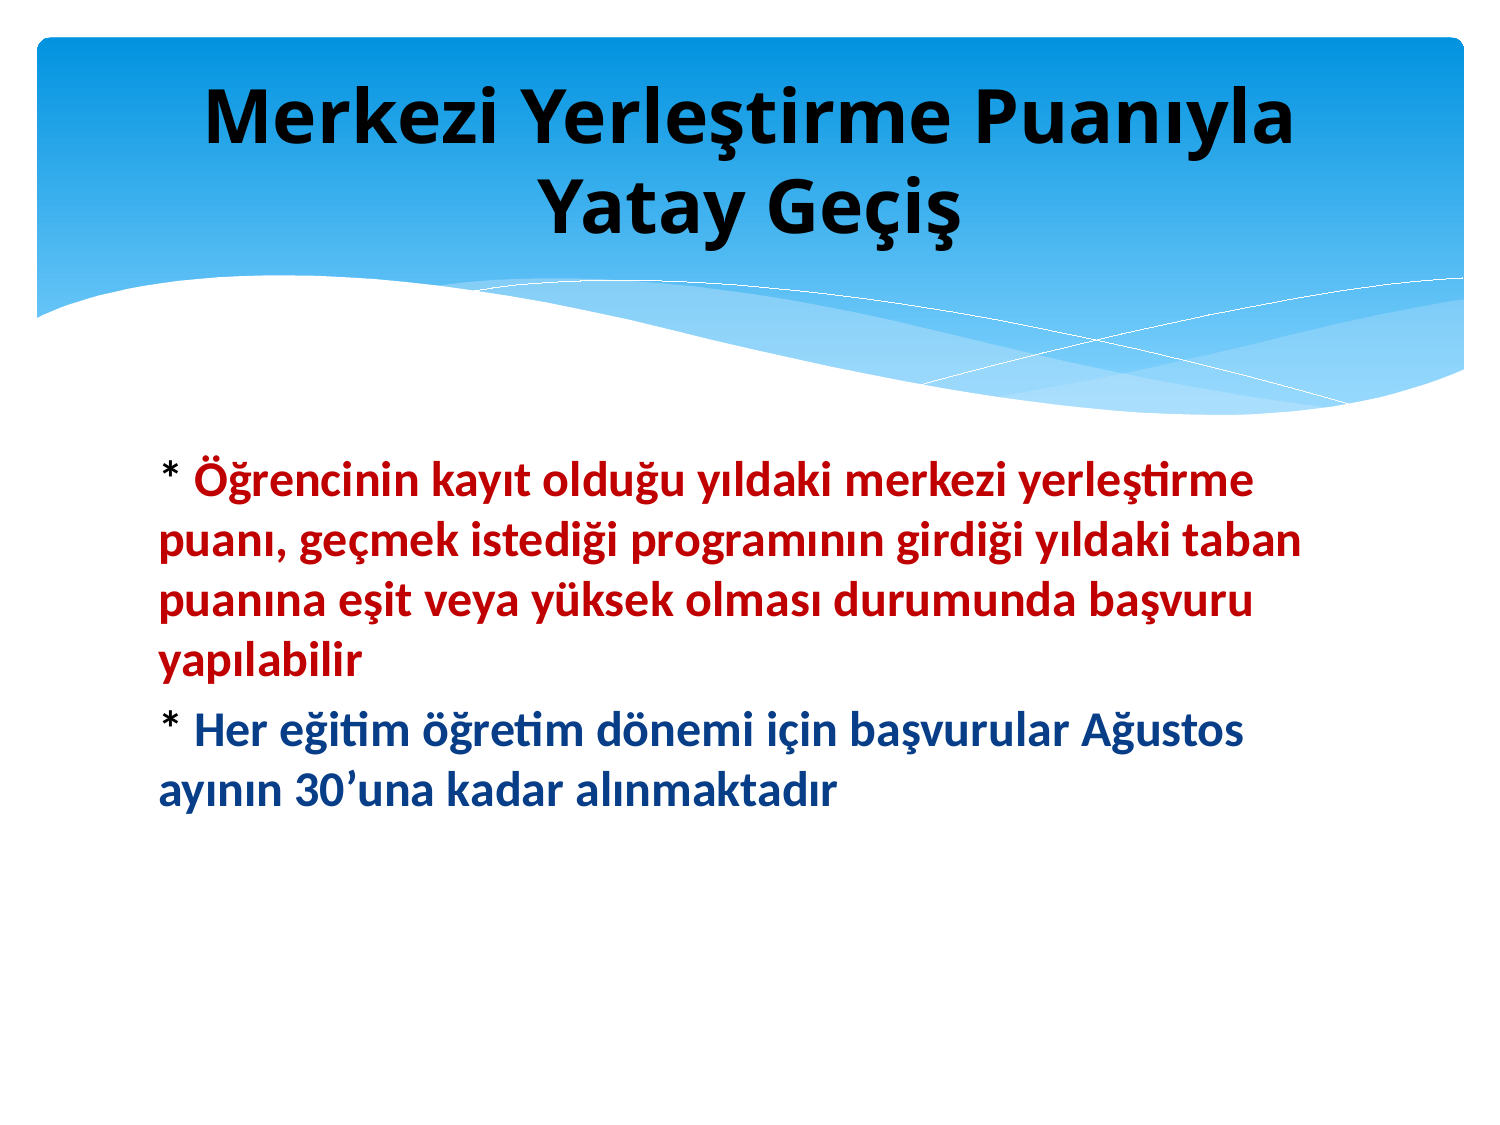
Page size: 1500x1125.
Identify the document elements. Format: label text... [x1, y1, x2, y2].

list * Öğrencinin kayıt olduğu yıldaki merkezi yerleştirme puanı, geçmek istediği programının girdiği yıldaki taban puanına eşit veya yüksek olması durumunda başvuru yapılabilir * Her eğitim öğretim dönemi için başvurular Ağustos ayının 30’una kadar alınmaktadır [143, 438, 1359, 1005]
title Merkezi Yerleştirme Puanıyla Yatay Geçiş [75, 55, 1425, 261]
